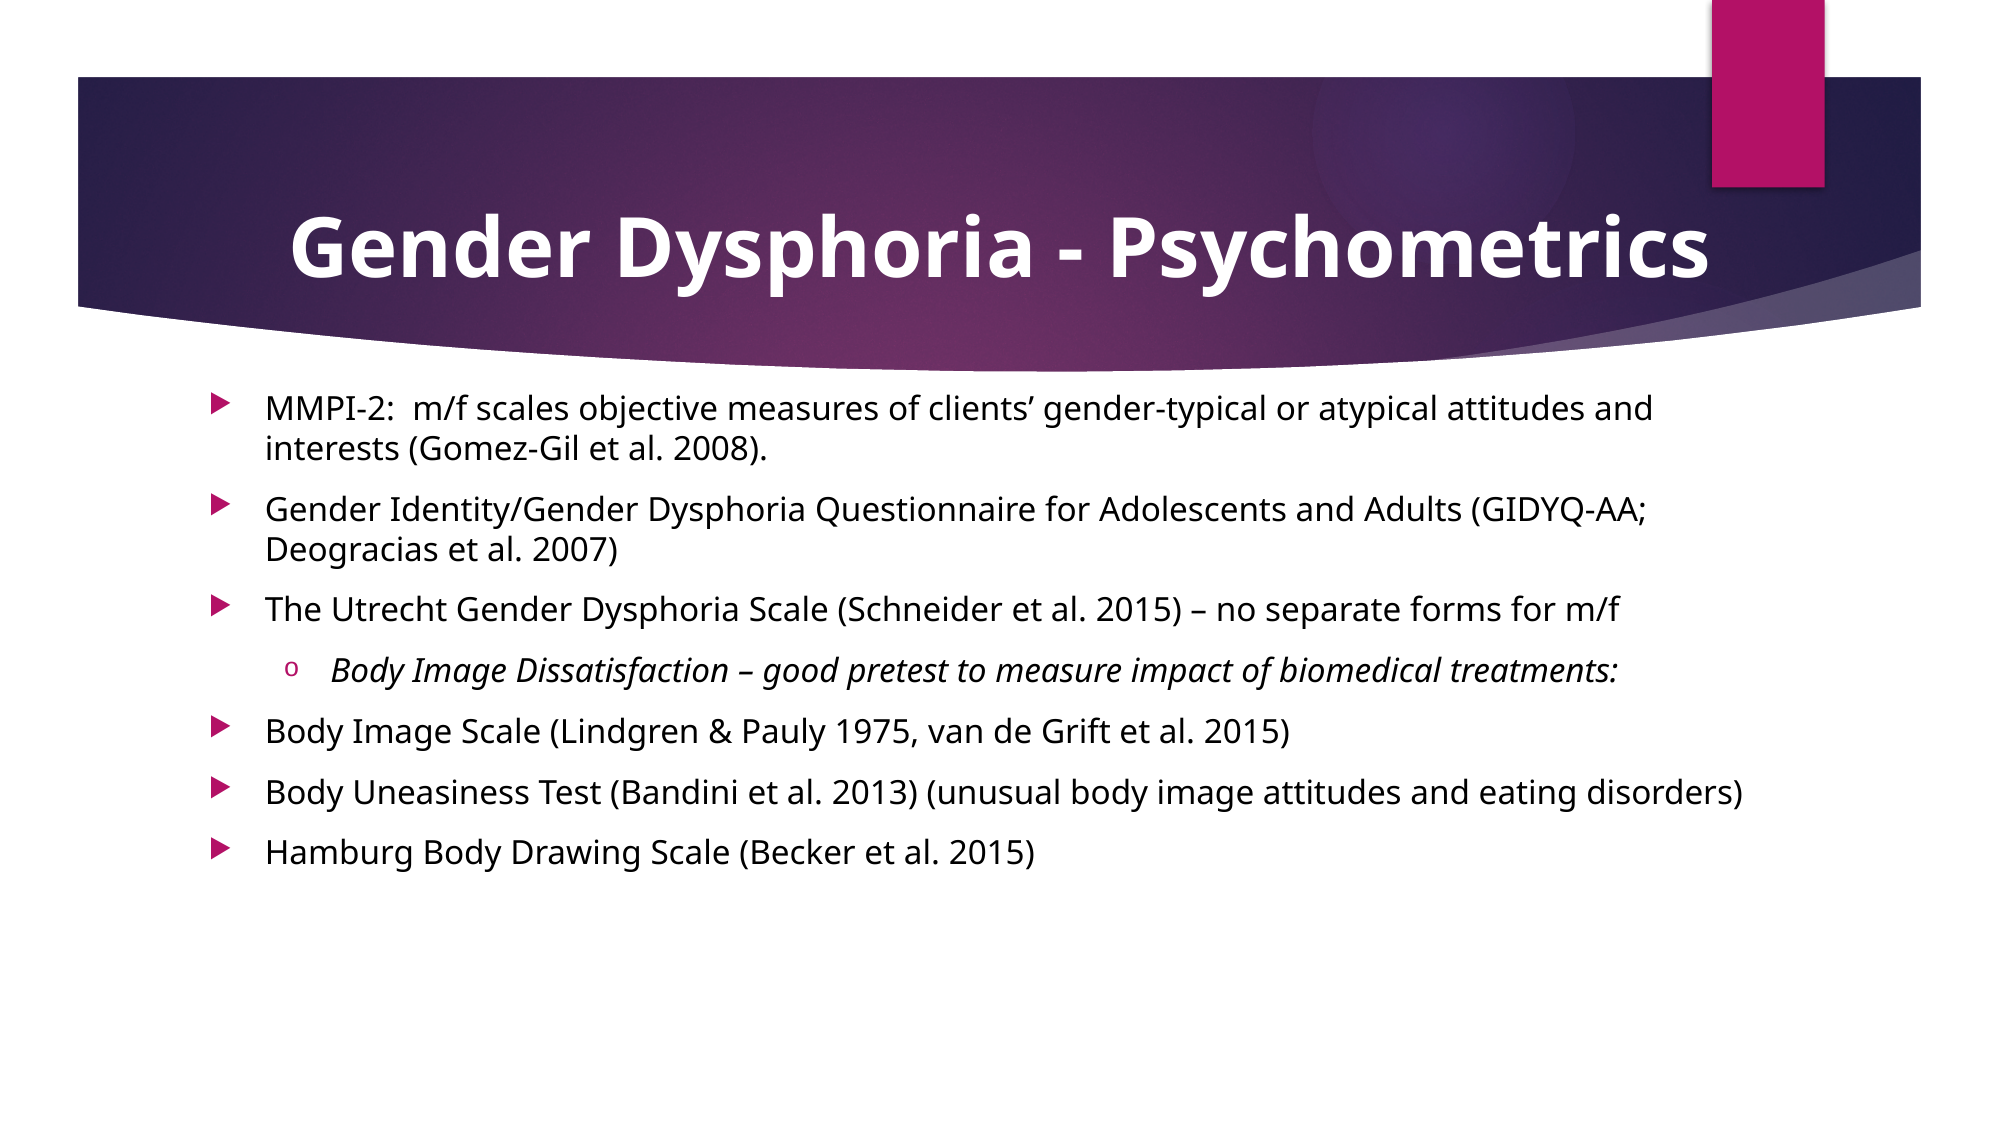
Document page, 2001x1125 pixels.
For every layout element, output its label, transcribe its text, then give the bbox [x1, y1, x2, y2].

list MMPI-2: m/f scales objective measures of clients’ gender-typical or atypical attitudes and interests (Gomez-Gil et al. 2008). Gender Identity/Gender Dysphoria Questionnaire for Adolescents and Adults (GIDYQ-AA; Deogracias et al. 2007) The Utrecht Gender Dysphoria Scale (Schneider et al. 2015) – no separate forms for m/f Body Image Dissatisfaction – good pretest to measure impact of biomedical treatments: Body Image Scale (Lindgren & Pauly 1975, van de Grift et al. 2015) Body Uneasiness Test (Bandini et al. 2013) (unusual body image attitudes and eating disorders) Hamburg Body Drawing Scale (Becker et al. 2015) [193, 379, 1807, 822]
title Gender Dysphoria - Psychometrics [193, 135, 1807, 353]
